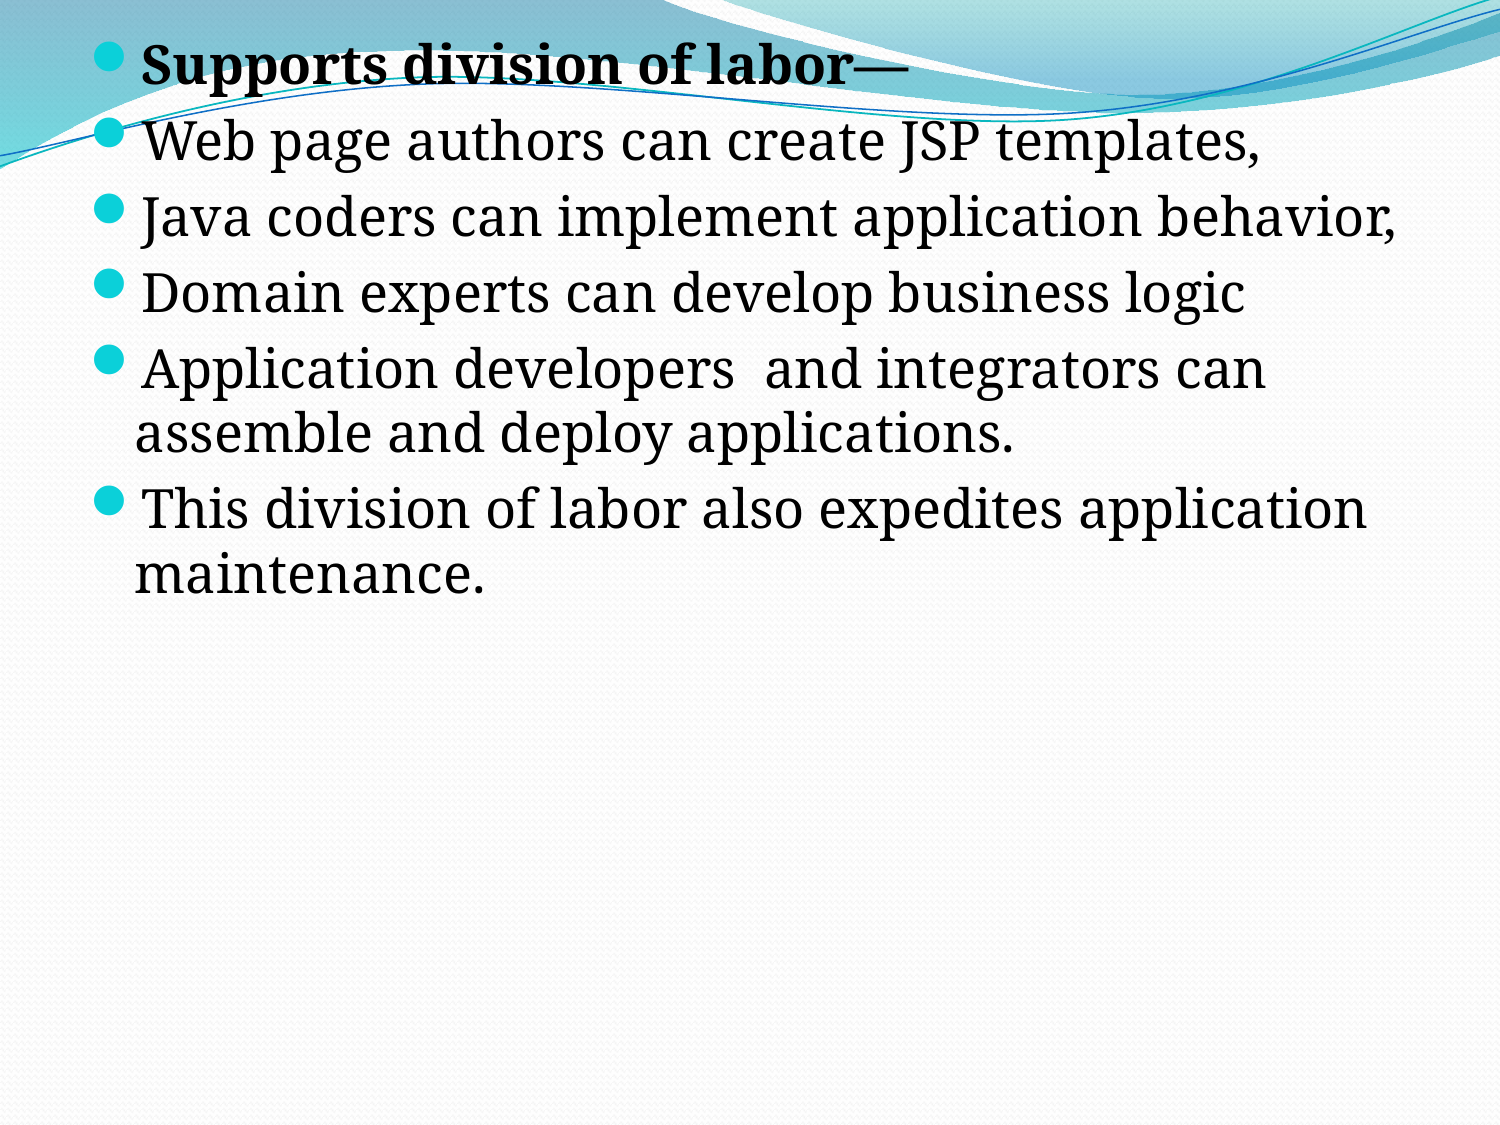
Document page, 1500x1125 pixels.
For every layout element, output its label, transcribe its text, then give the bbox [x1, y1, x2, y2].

list Supports division of labor— Web page authors can create JSP templates, Java coders can implement application behavior, Domain experts can develop business logic Application developers and integrators can assemble and deploy applications. This division of labor also expedites application maintenance. [75, 23, 1425, 1005]
